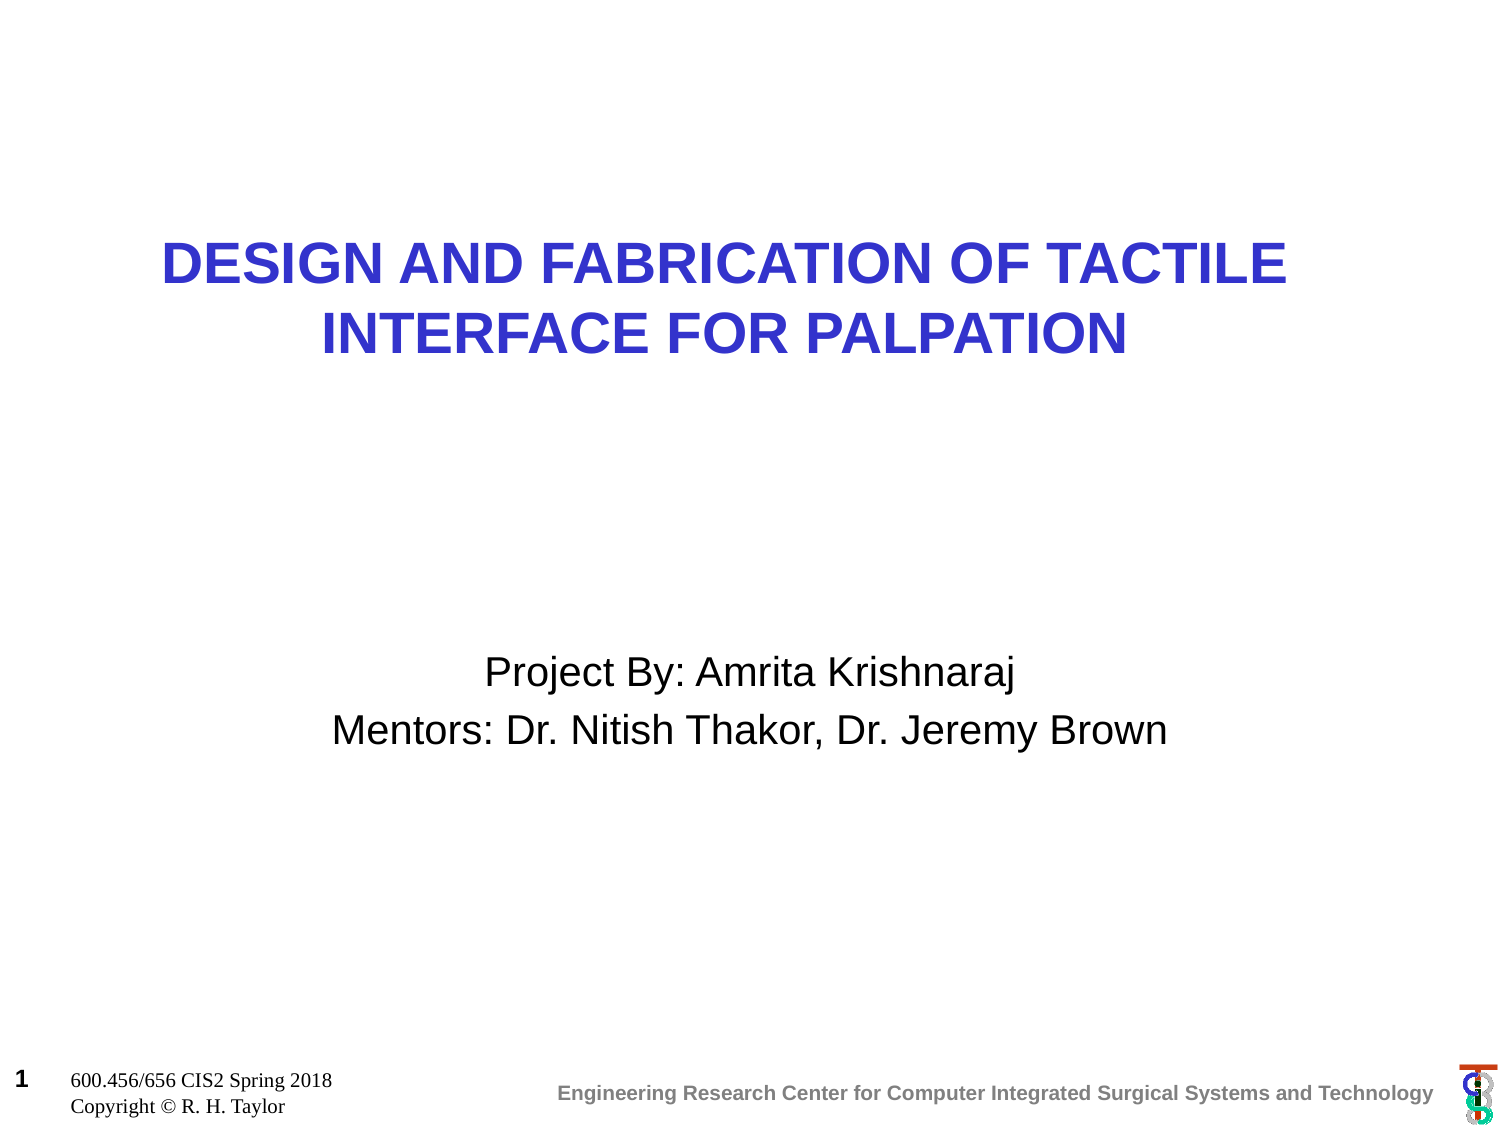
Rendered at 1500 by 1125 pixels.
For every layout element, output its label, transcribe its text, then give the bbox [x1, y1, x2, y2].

subtitle Project By: Amrita Krishnaraj Mentors: Dr. Nitish Thakor, Dr. Jeremy Brown [224, 637, 1276, 926]
title DESIGN AND FABRICATION OF TACTILE INTERFACE FOR PALPATION [87, 174, 1363, 417]
picture [1455, 1062, 1500, 1125]
